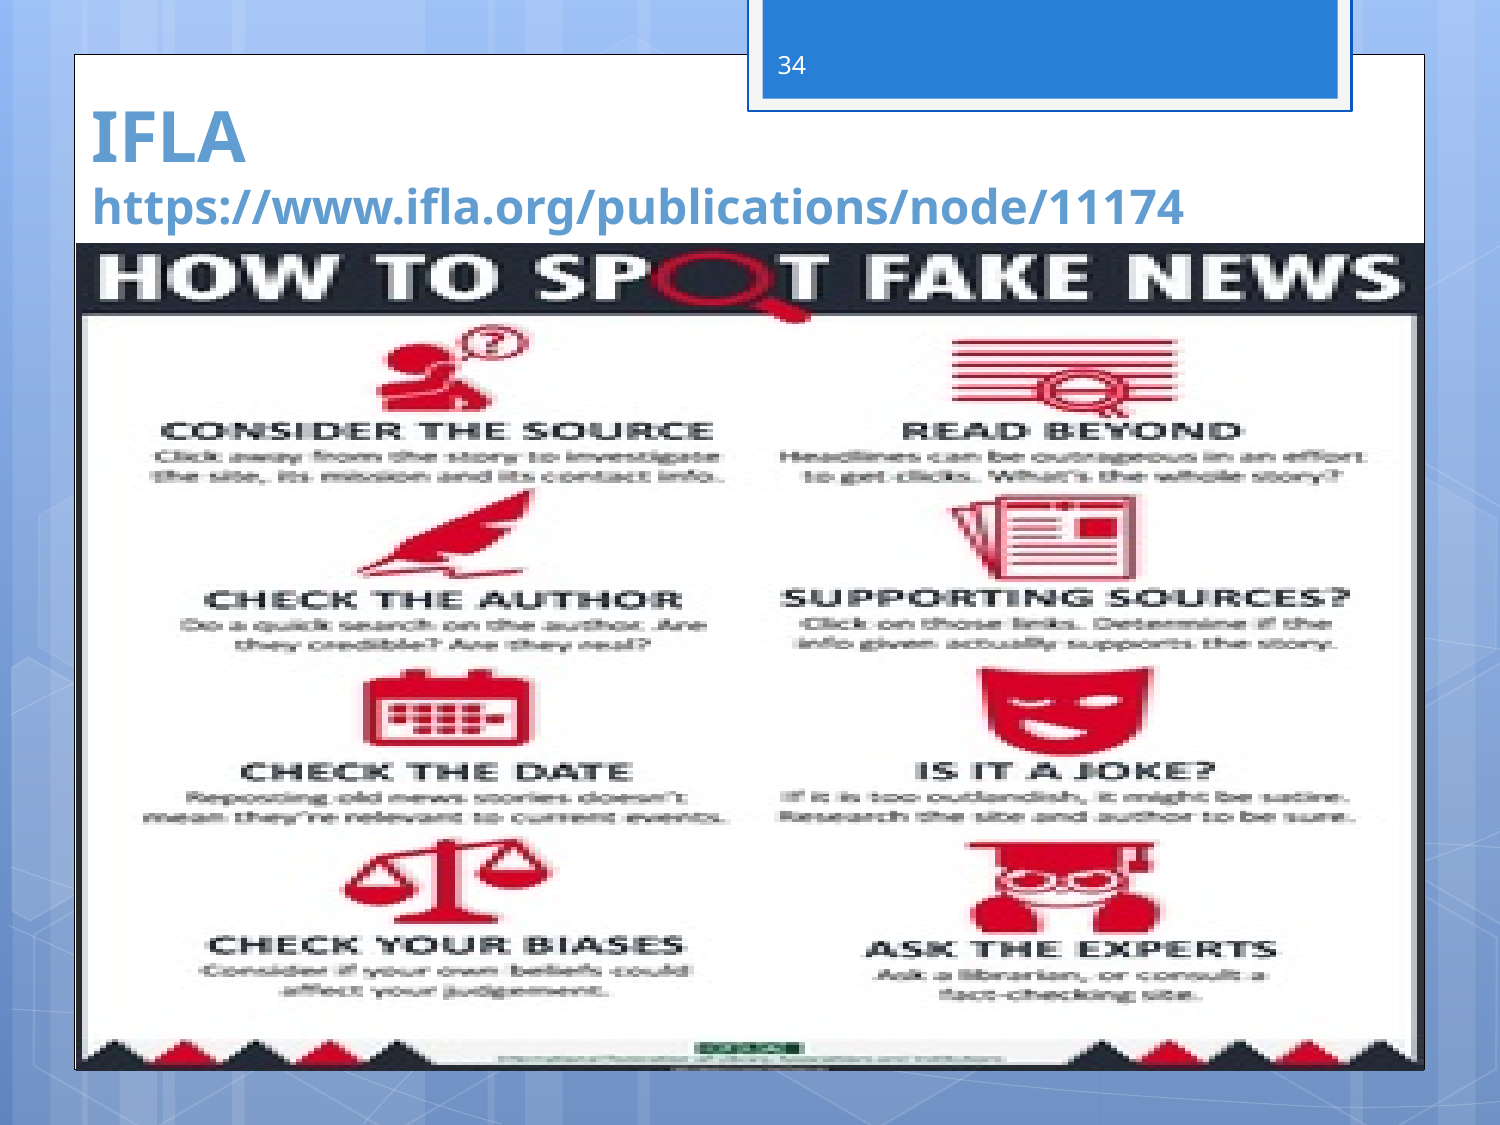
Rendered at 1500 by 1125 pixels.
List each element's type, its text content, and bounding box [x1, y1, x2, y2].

title IFLA https://www.ifla.org/publications/node/11174 [76, 54, 1229, 243]
slide_number 34 [762, 36, 982, 97]
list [76, 243, 1424, 1071]
